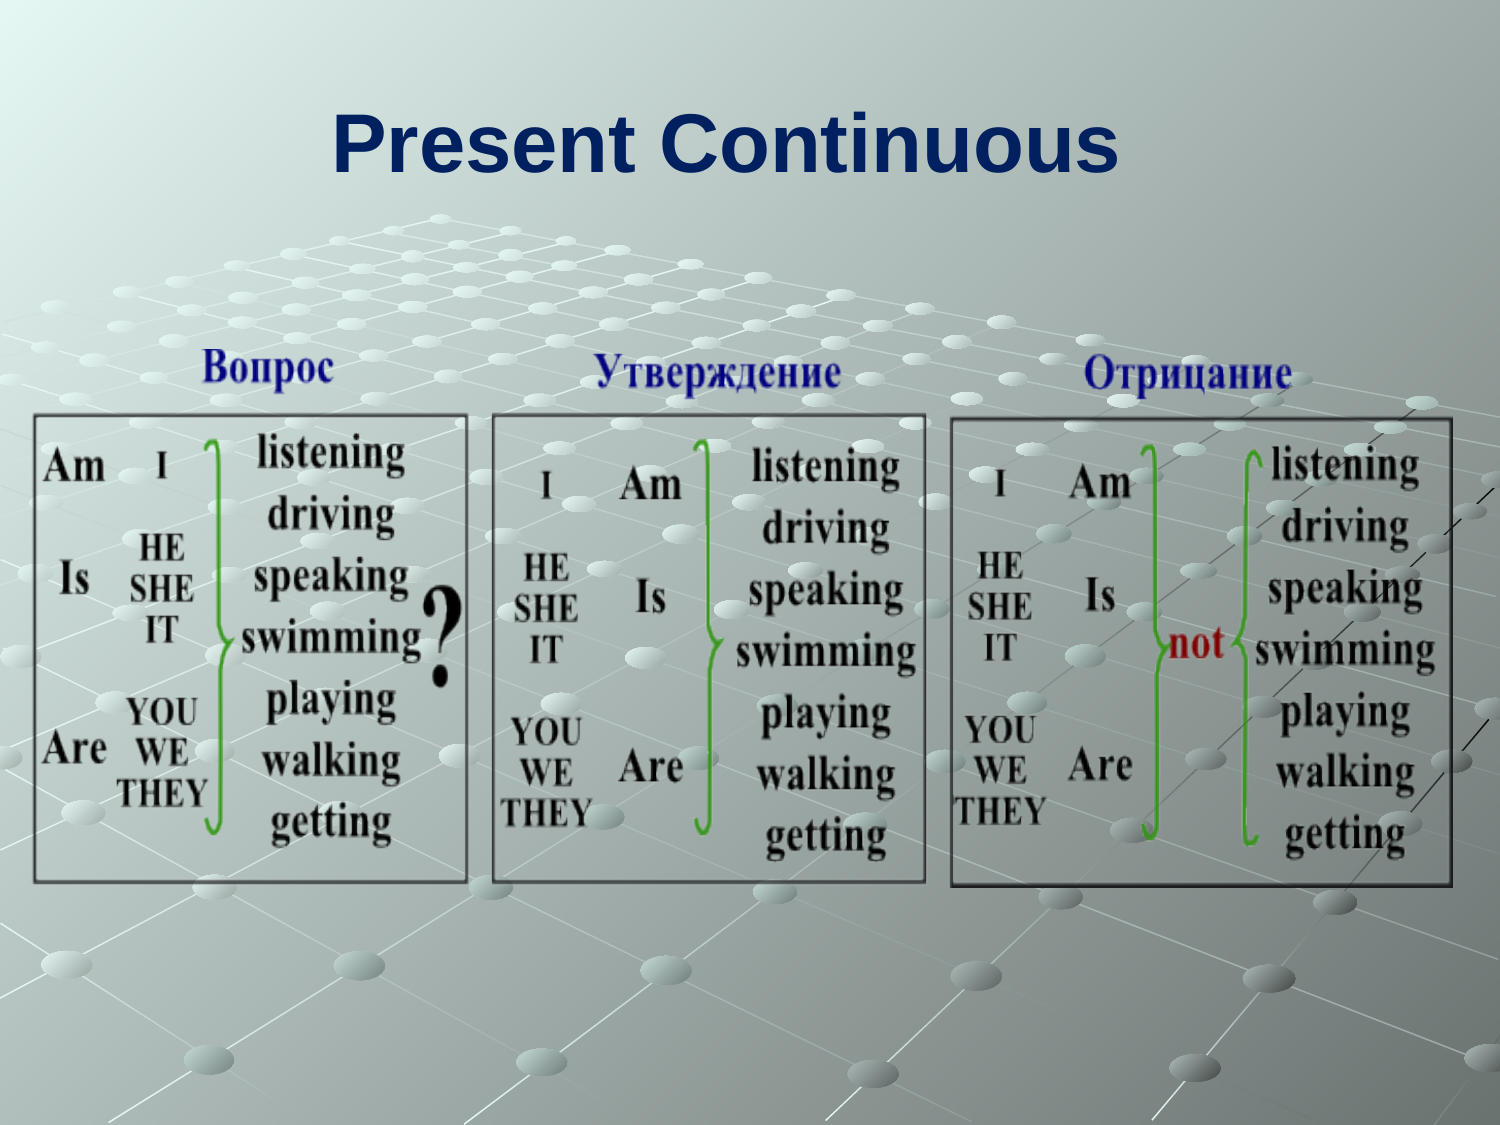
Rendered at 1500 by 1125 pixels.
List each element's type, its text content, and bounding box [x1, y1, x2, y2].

text_box Present Continuous [316, 82, 1158, 197]
picture [24, 349, 1454, 888]
